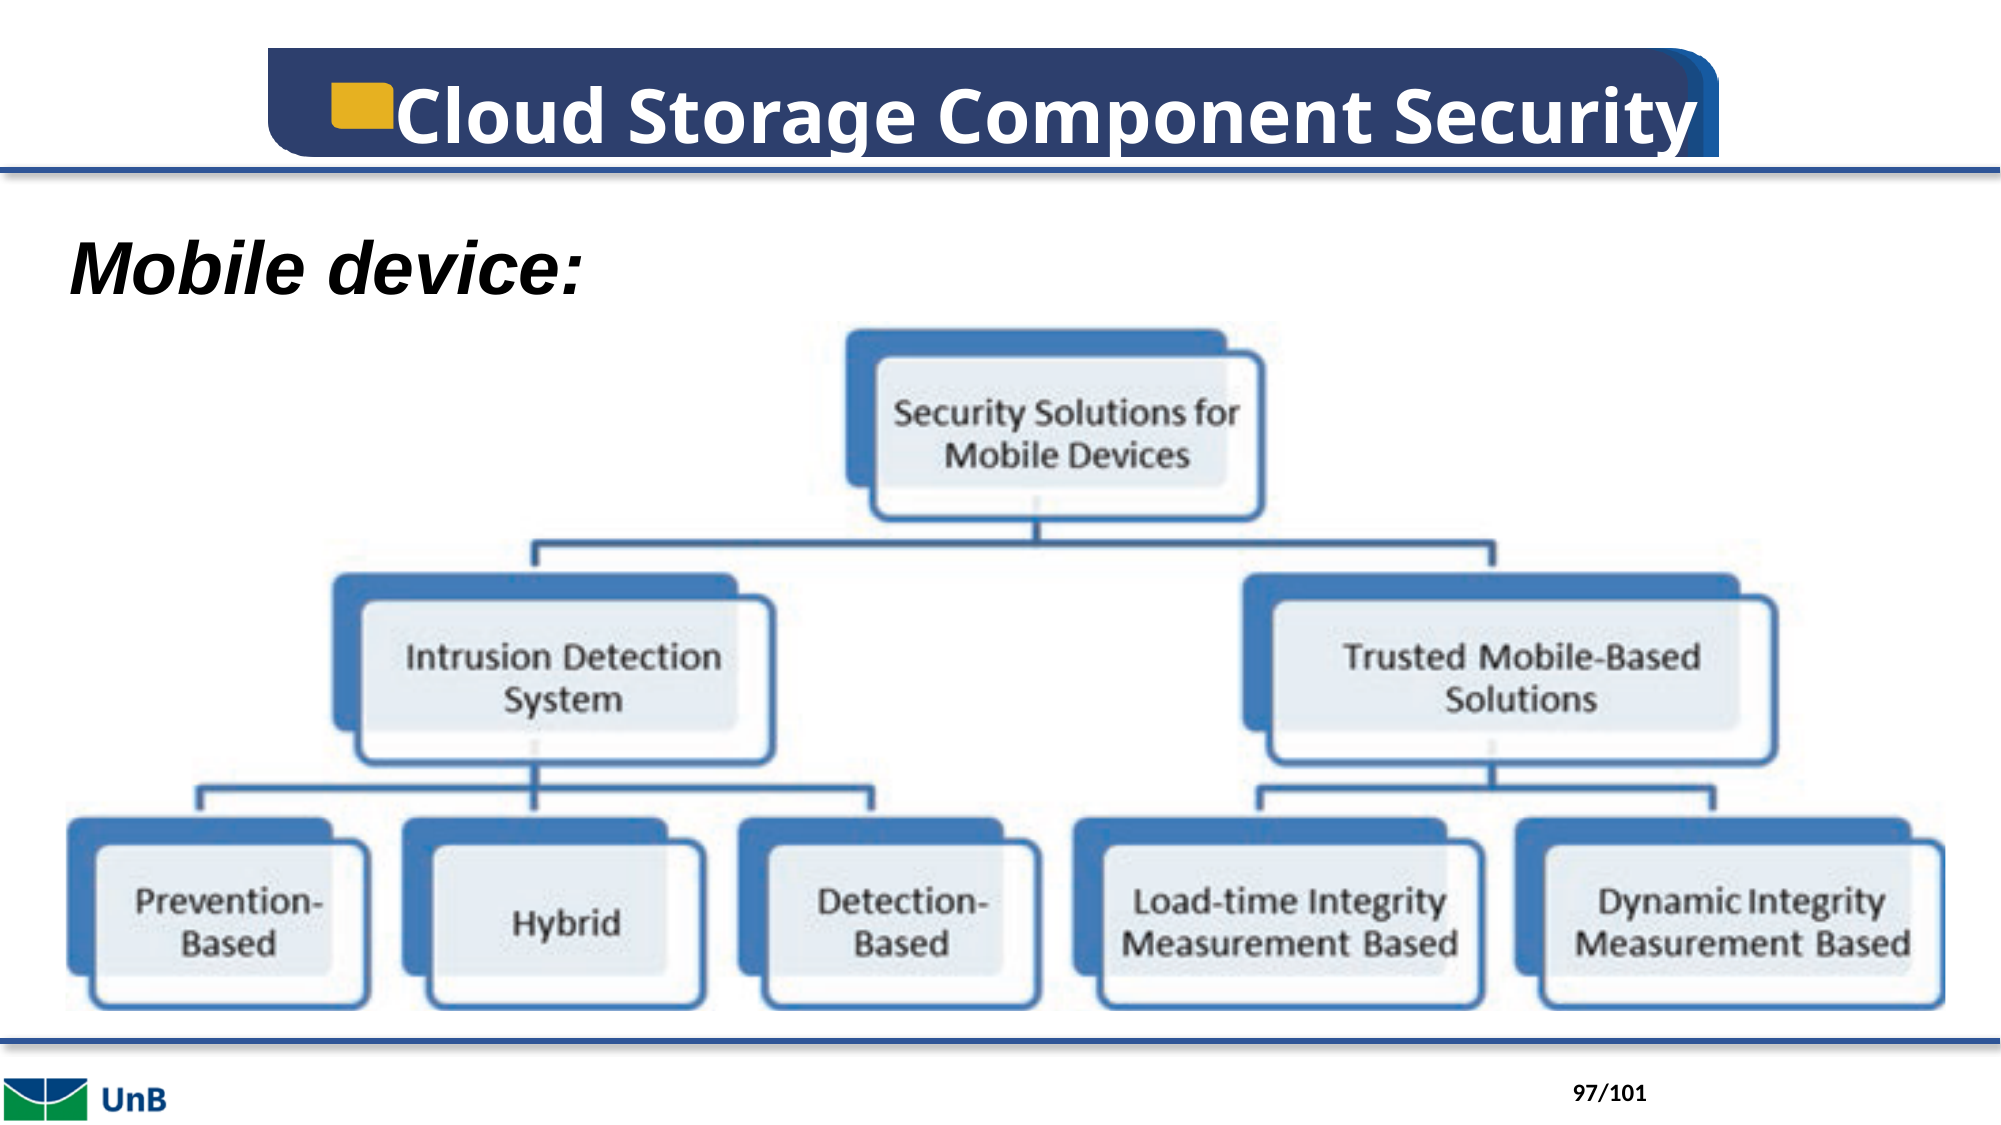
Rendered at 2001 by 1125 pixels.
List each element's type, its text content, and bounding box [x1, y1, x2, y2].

picture [0, 1072, 168, 1125]
picture [65, 320, 1946, 1011]
picture [268, 48, 1719, 157]
text_box Cloud Storage Component Security [198, 42, 1896, 185]
text_box Mobile device: [54, 212, 1931, 1071]
